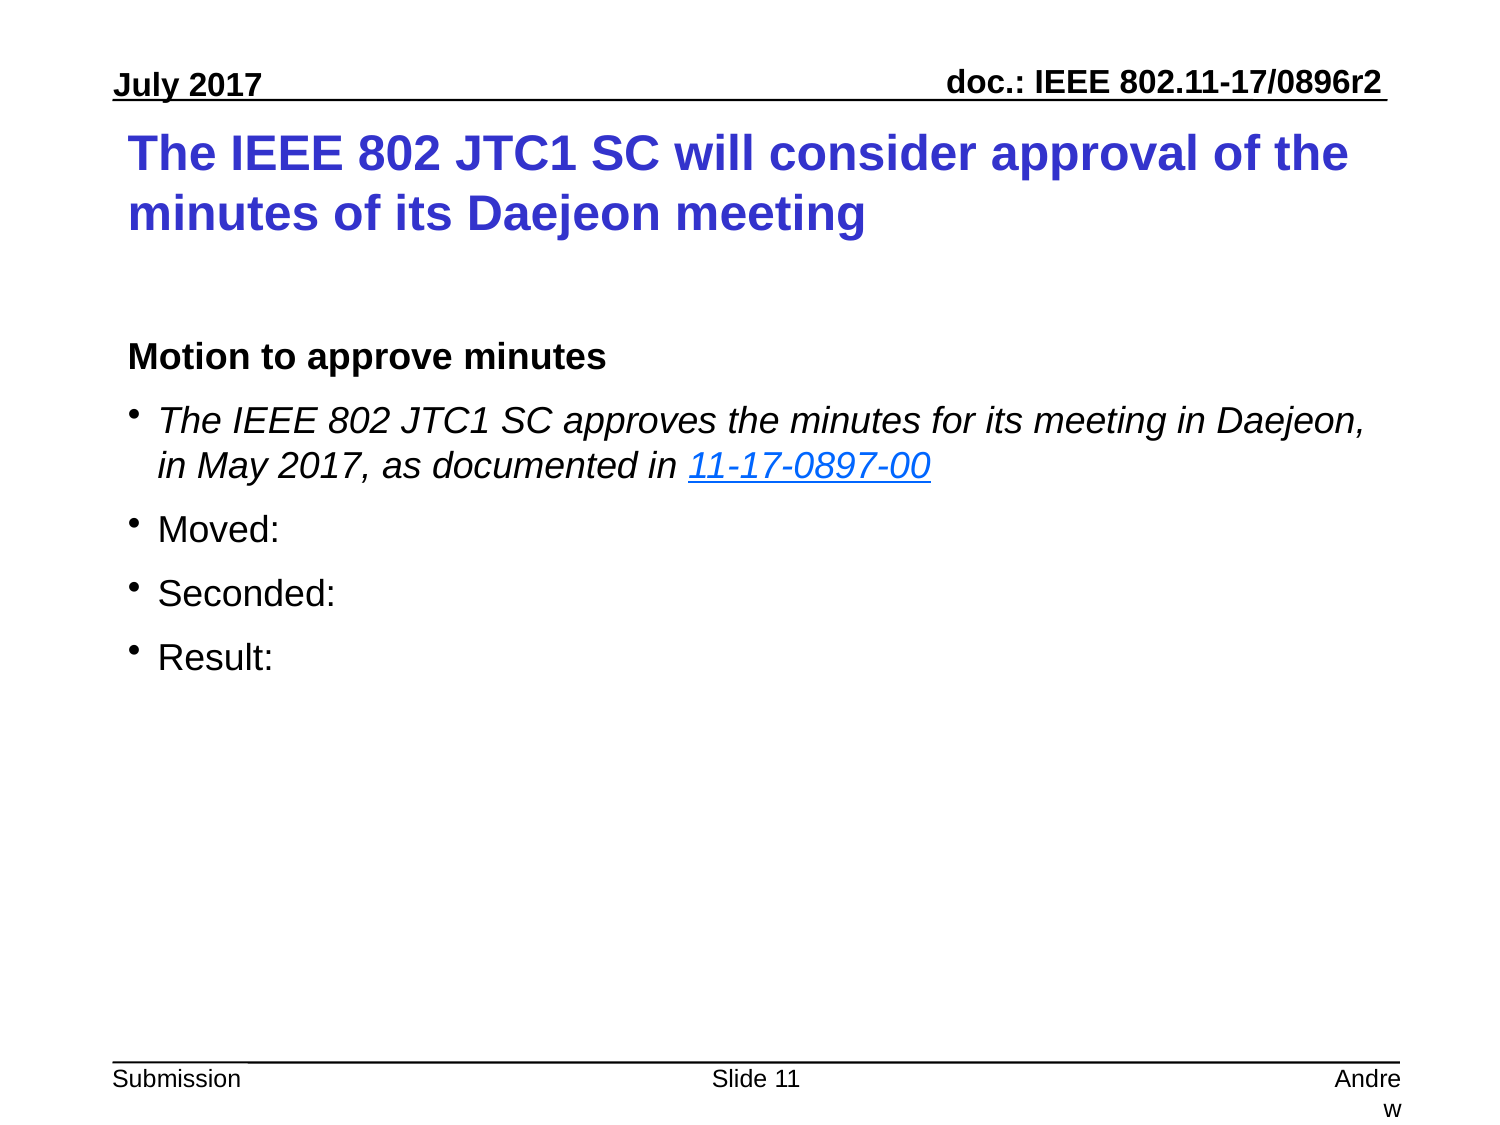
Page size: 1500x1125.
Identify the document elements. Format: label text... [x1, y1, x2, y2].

footer Andrew Myles, Cisco [1320, 1061, 1402, 1093]
title The IEEE 802 JTC1 SC will consider approval of the minutes of its Daejeon meeting [112, 112, 1388, 288]
list Motion to approve minutes The IEEE 802 JTC1 SC approves the minutes for its meeting in Daejeon, in May 2017, as documented in 11-17-0897-00 Moved: Seconded: Result: [112, 324, 1388, 1000]
slide_number Slide 11 [709, 1061, 803, 1093]
